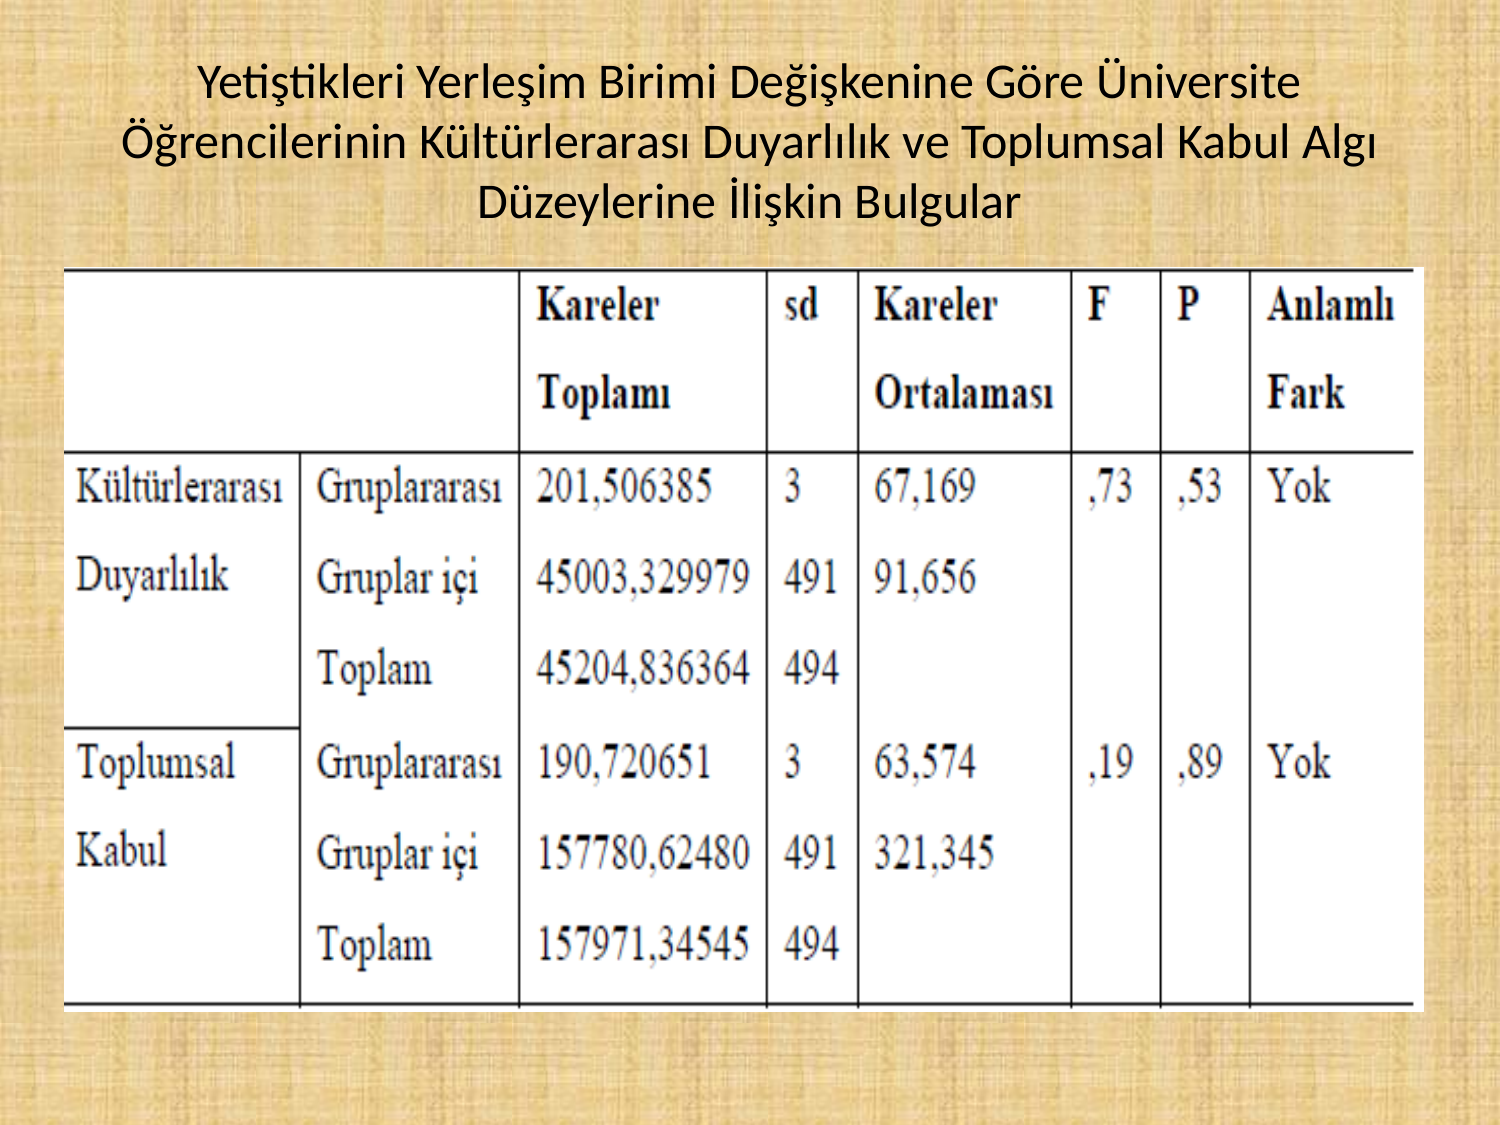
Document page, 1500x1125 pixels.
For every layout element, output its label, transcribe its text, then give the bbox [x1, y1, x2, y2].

title Yetiştikleri Yerleşim Birimi Değişkenine Göre Üniversite Öğrencilerinin Kültürlerarası Duyarlılık ve Toplumsal Kabul Algı Düzeylerine İlişkin Bulgular [75, 45, 1425, 233]
picture [0, 0, 1500, 1125]
